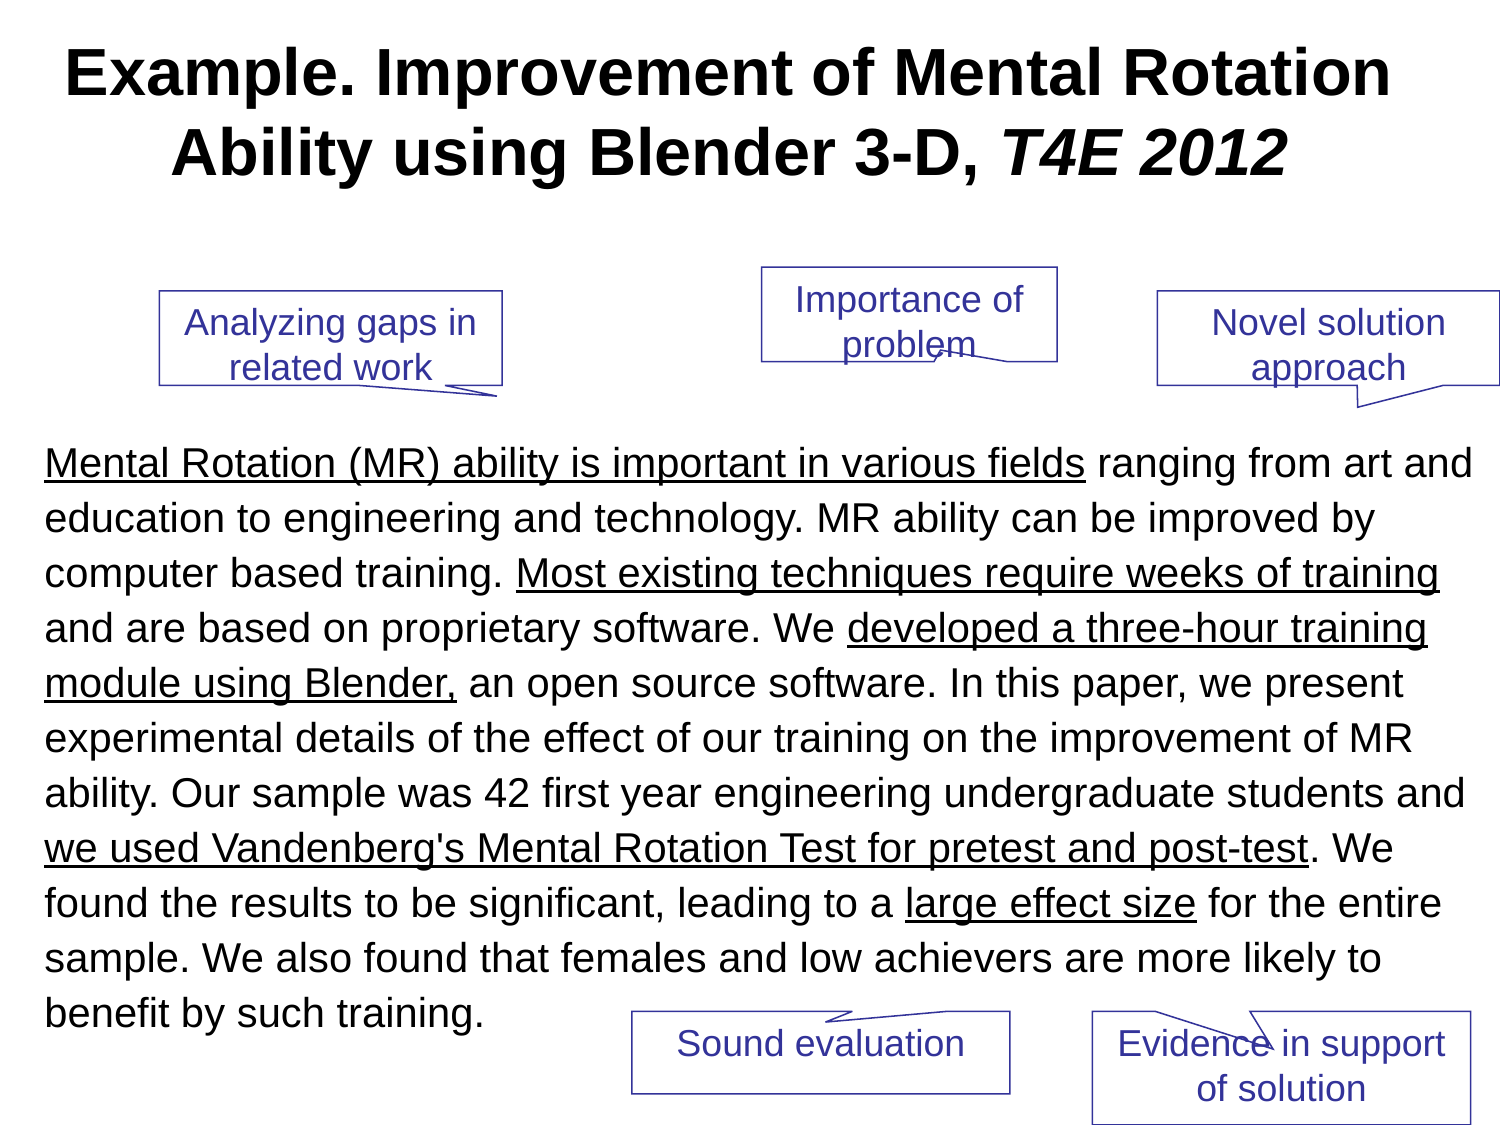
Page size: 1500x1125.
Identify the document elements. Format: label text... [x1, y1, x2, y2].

list Mental Rotation (MR) ability is important in various fields ranging from art and education to engineering and technology. MR ability can be improved by computer based training. Most existing techniques require weeks of training and are based on proprietary software. We developed a three-hour training module using Blender, an open source software. In this paper, we present experimental details of the effect of our training on the improvement of MR ability. Our sample was 42 first year engineering undergraduate students and we used Vandenberg's Mental Rotation Test for pretest and post-test. We found the results to be significant, leading to a large effect size for the entire sample. We also found that females and low achievers are more likely to benefit by such training. [29, 408, 1483, 1071]
text_box Novel solution approach [1157, 290, 1500, 408]
text_box Analyzing gaps in related work [159, 290, 503, 397]
text_box Importance of problem [761, 267, 1058, 362]
text_box Evidence in support of solution [1092, 1011, 1471, 1125]
slide_number [1074, 1024, 1425, 1103]
text_box Sound evaluation [631, 1011, 1010, 1094]
title Example. Improvement of Mental Rotation Ability using Blender 3-D, T4E 2012 [0, 21, 1459, 268]
